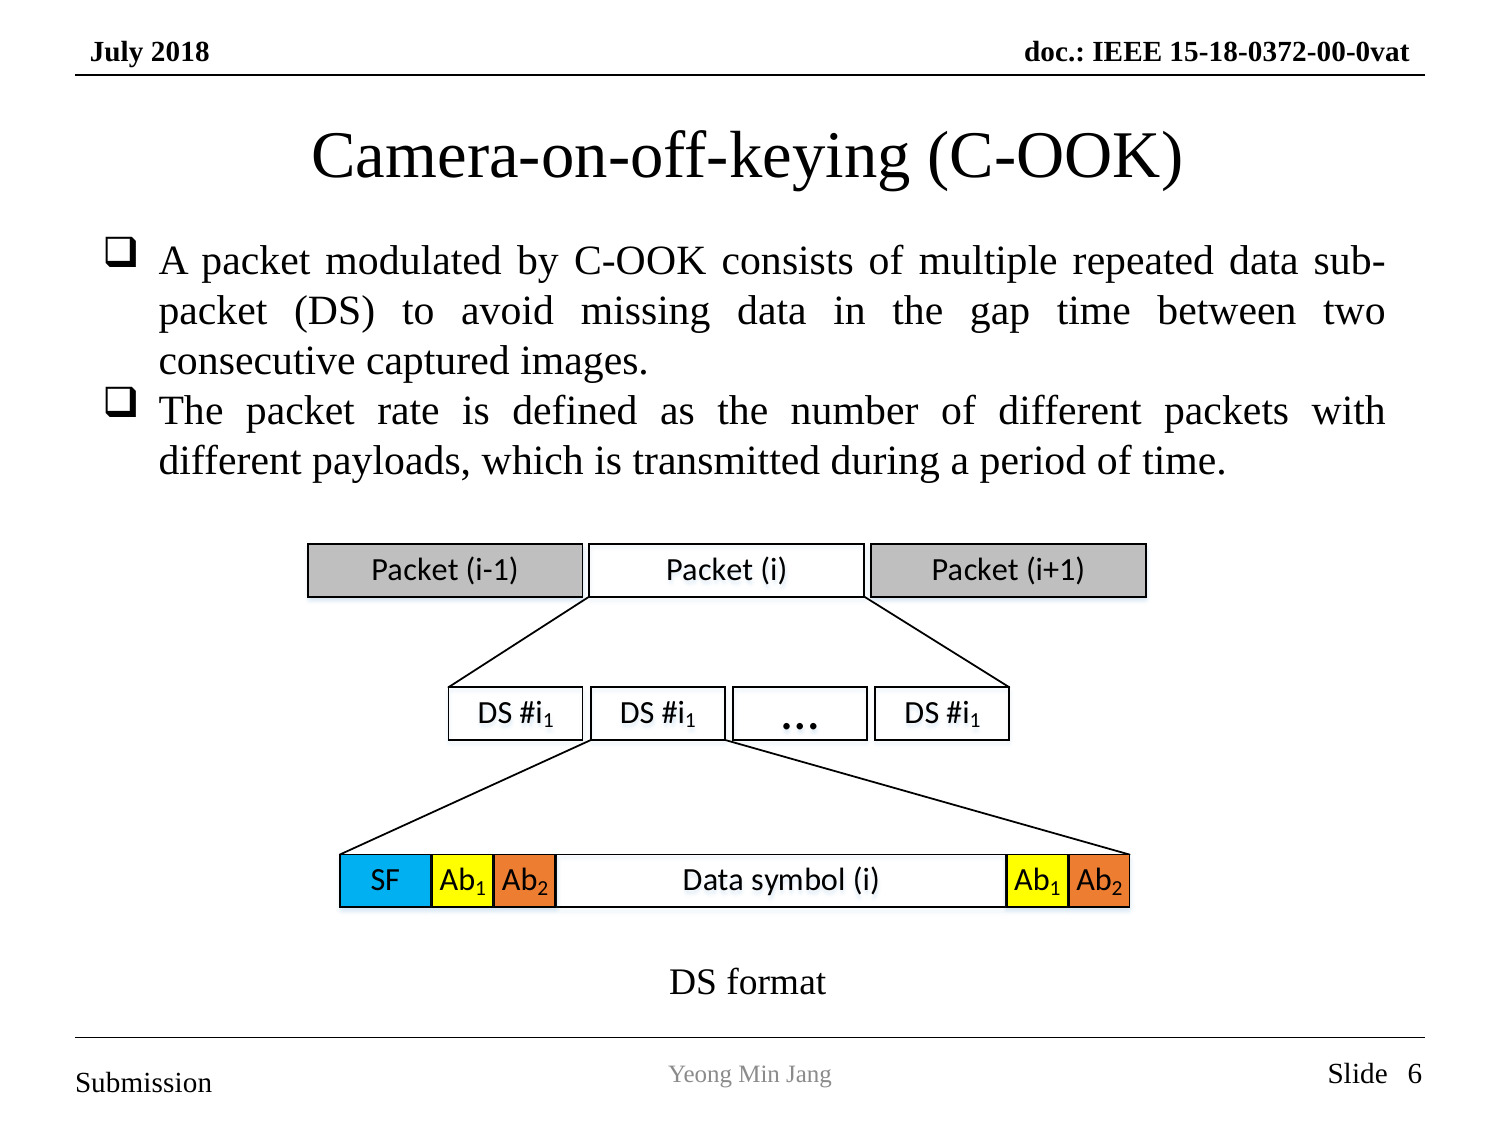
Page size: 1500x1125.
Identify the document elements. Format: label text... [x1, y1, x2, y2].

title Camera-on-off-keying (C-OOK) [72, 57, 1423, 246]
text_box A packet modulated by C-OOK consists of multiple repeated data sub-packet (DS) to avoid missing data in the gap time between two consecutive captured images. The packet rate is defined as the number of different packets with different payloads, which is transmitted during a period of time. [87, 246, 1402, 490]
picture [299, 537, 1154, 926]
text_box DS format [654, 949, 842, 1010]
